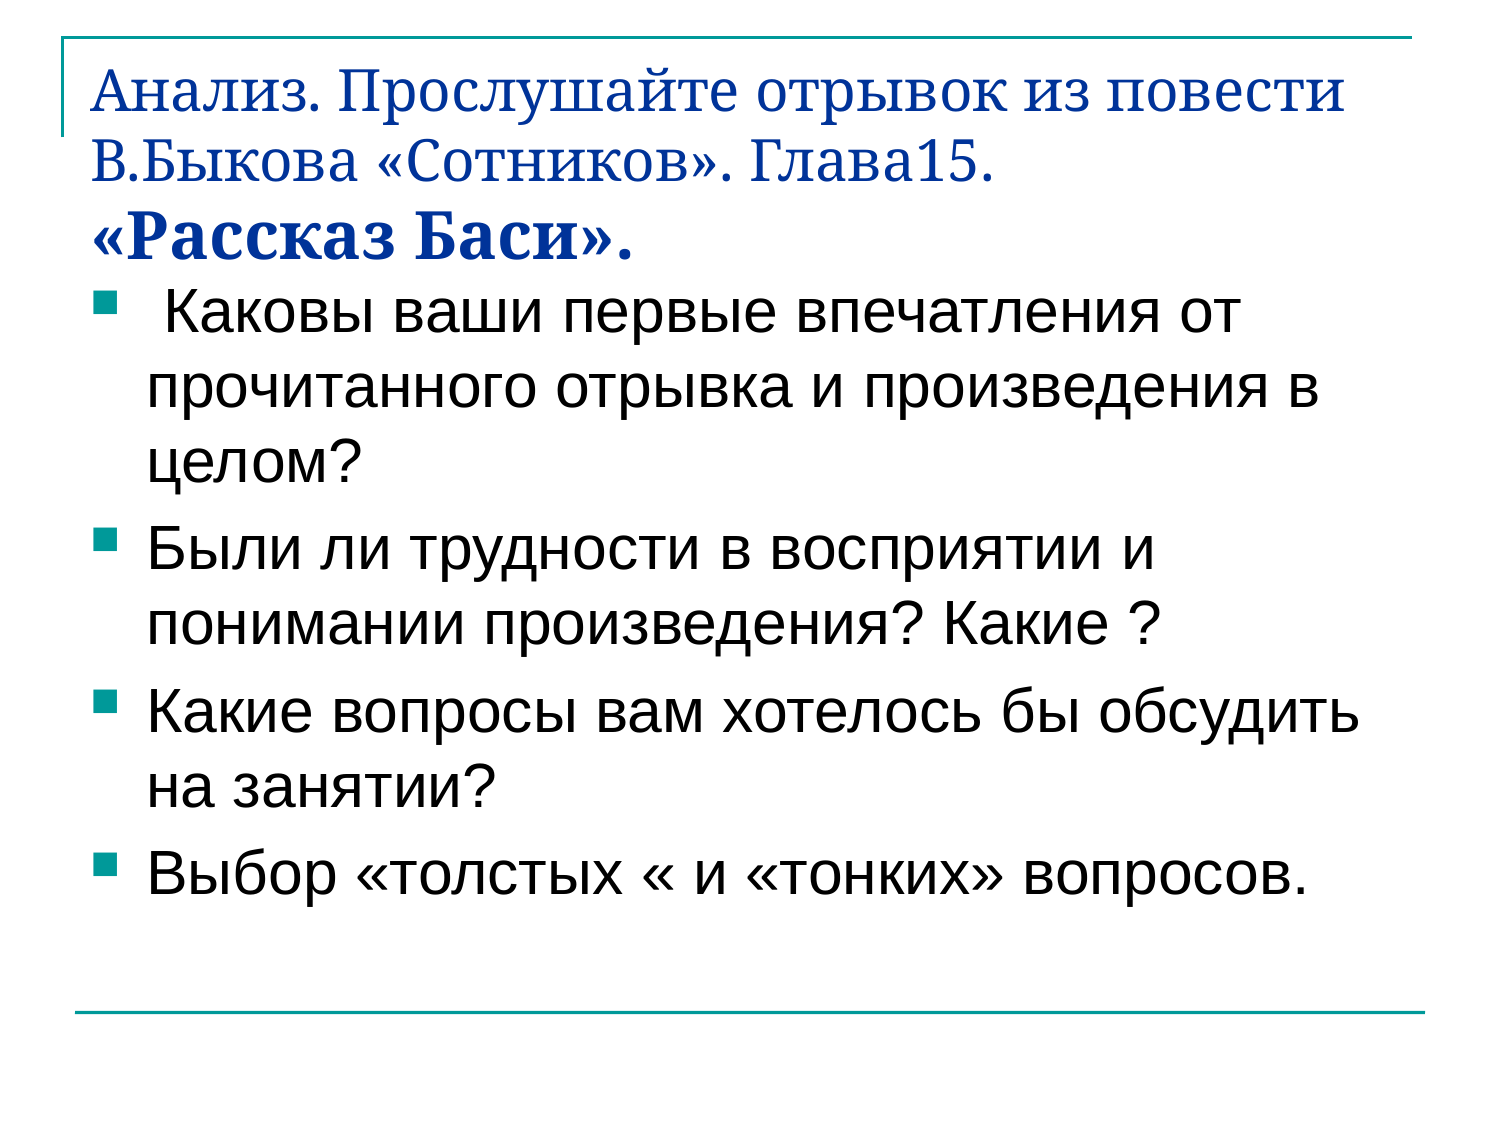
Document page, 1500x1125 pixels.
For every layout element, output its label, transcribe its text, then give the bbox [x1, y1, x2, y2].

title Анализ. Прослушайте отрывок из повести В.Быкова «Сотников». Глава15. «Рассказ Баси». [74, 45, 1426, 233]
list Каковы ваши первые впечатления от прочитанного отрывка и произведения в целом? Были ли трудности в восприятии и понимании произведения? Какие ? Какие вопросы вам хотелось бы обсудить на занятии? Выбор «толстых « и «тонких» вопросов. [74, 262, 1426, 1006]
